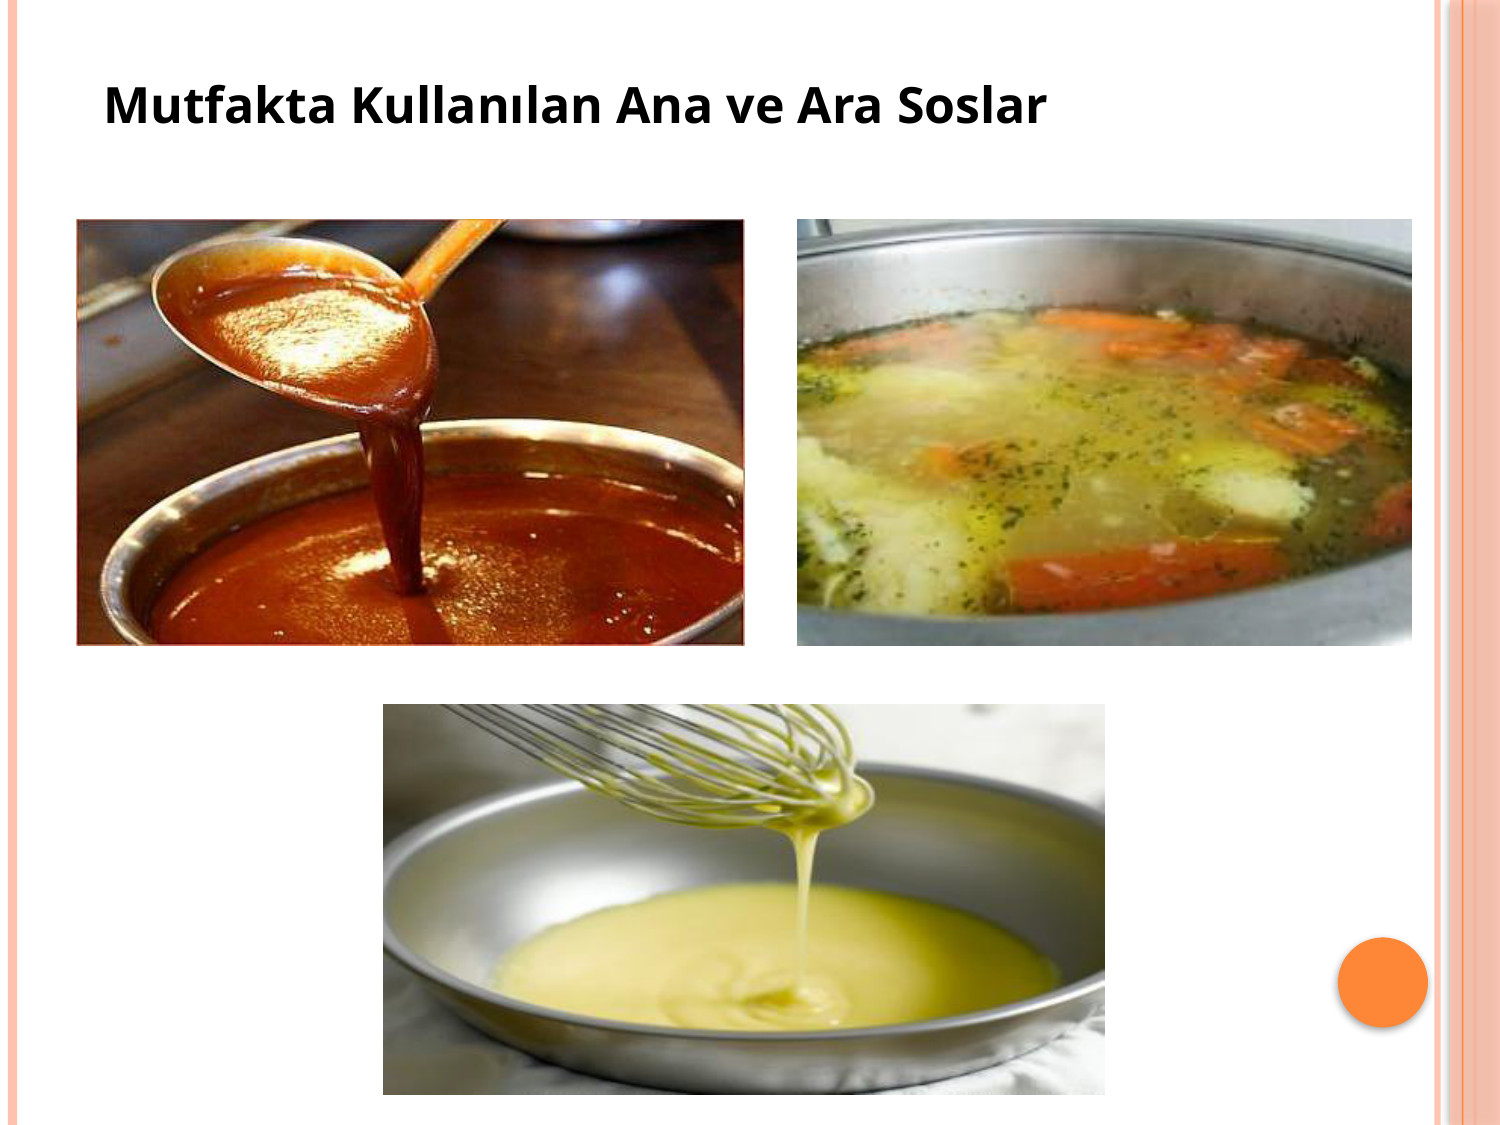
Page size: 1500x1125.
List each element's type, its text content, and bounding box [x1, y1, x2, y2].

picture [76, 219, 745, 647]
picture [796, 219, 1412, 646]
list Mutfakta Kullanılan Ana ve Ara Soslar [88, 66, 1314, 866]
picture [383, 703, 1105, 1096]
